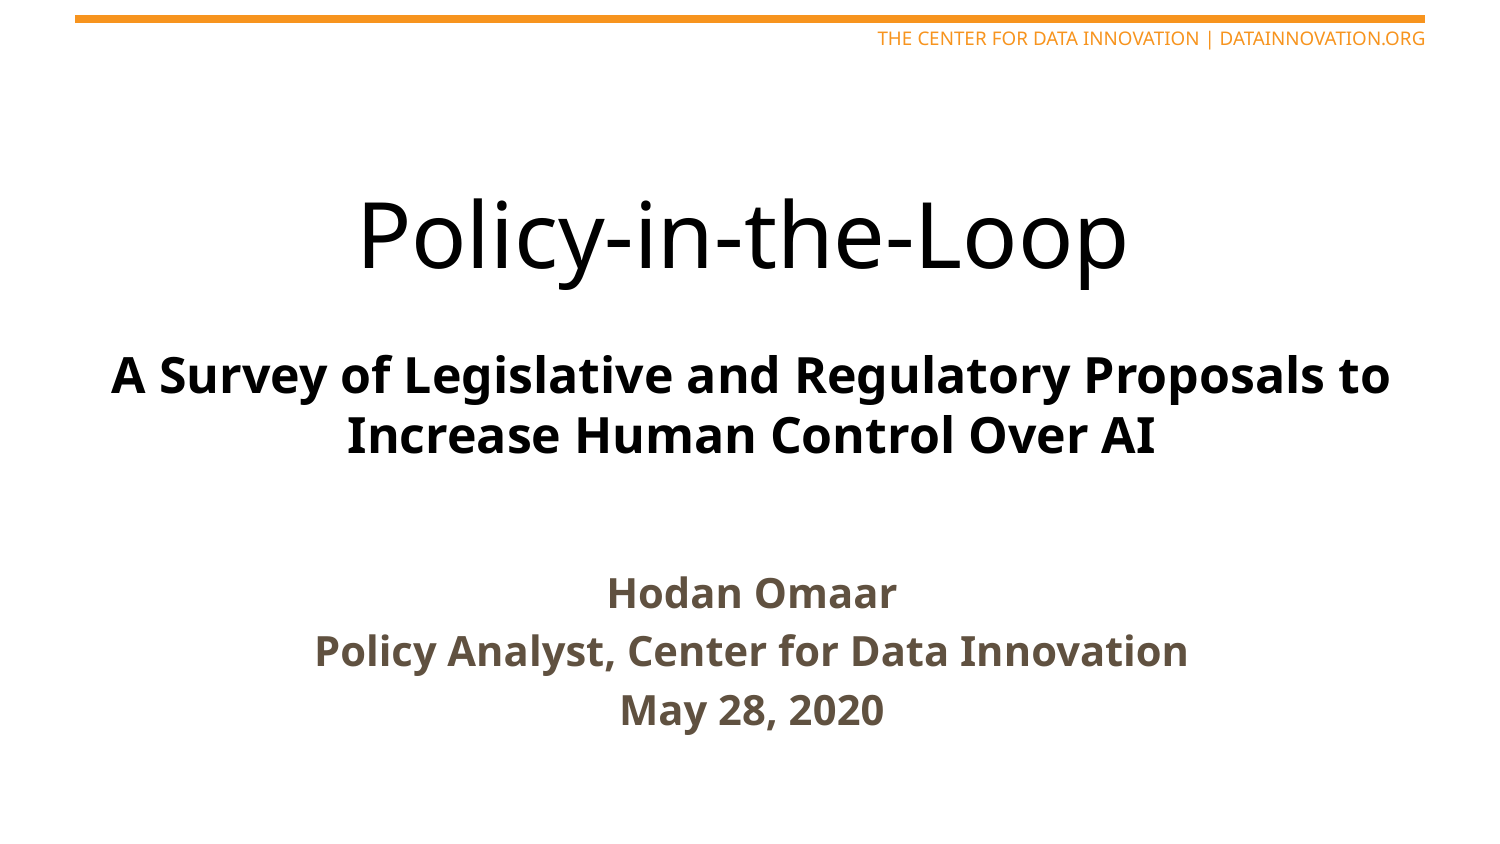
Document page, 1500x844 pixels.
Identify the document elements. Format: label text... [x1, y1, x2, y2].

title Policy-in-the-Loop [37, 141, 1450, 322]
text_box A Survey of Legislative and Regulatory Proposals to Increase Human Control Over AI [92, 335, 1412, 552]
subtitle Hodan Omaar Policy Analyst, Center for Data Innovation May 28, 2020 [227, 559, 1277, 775]
